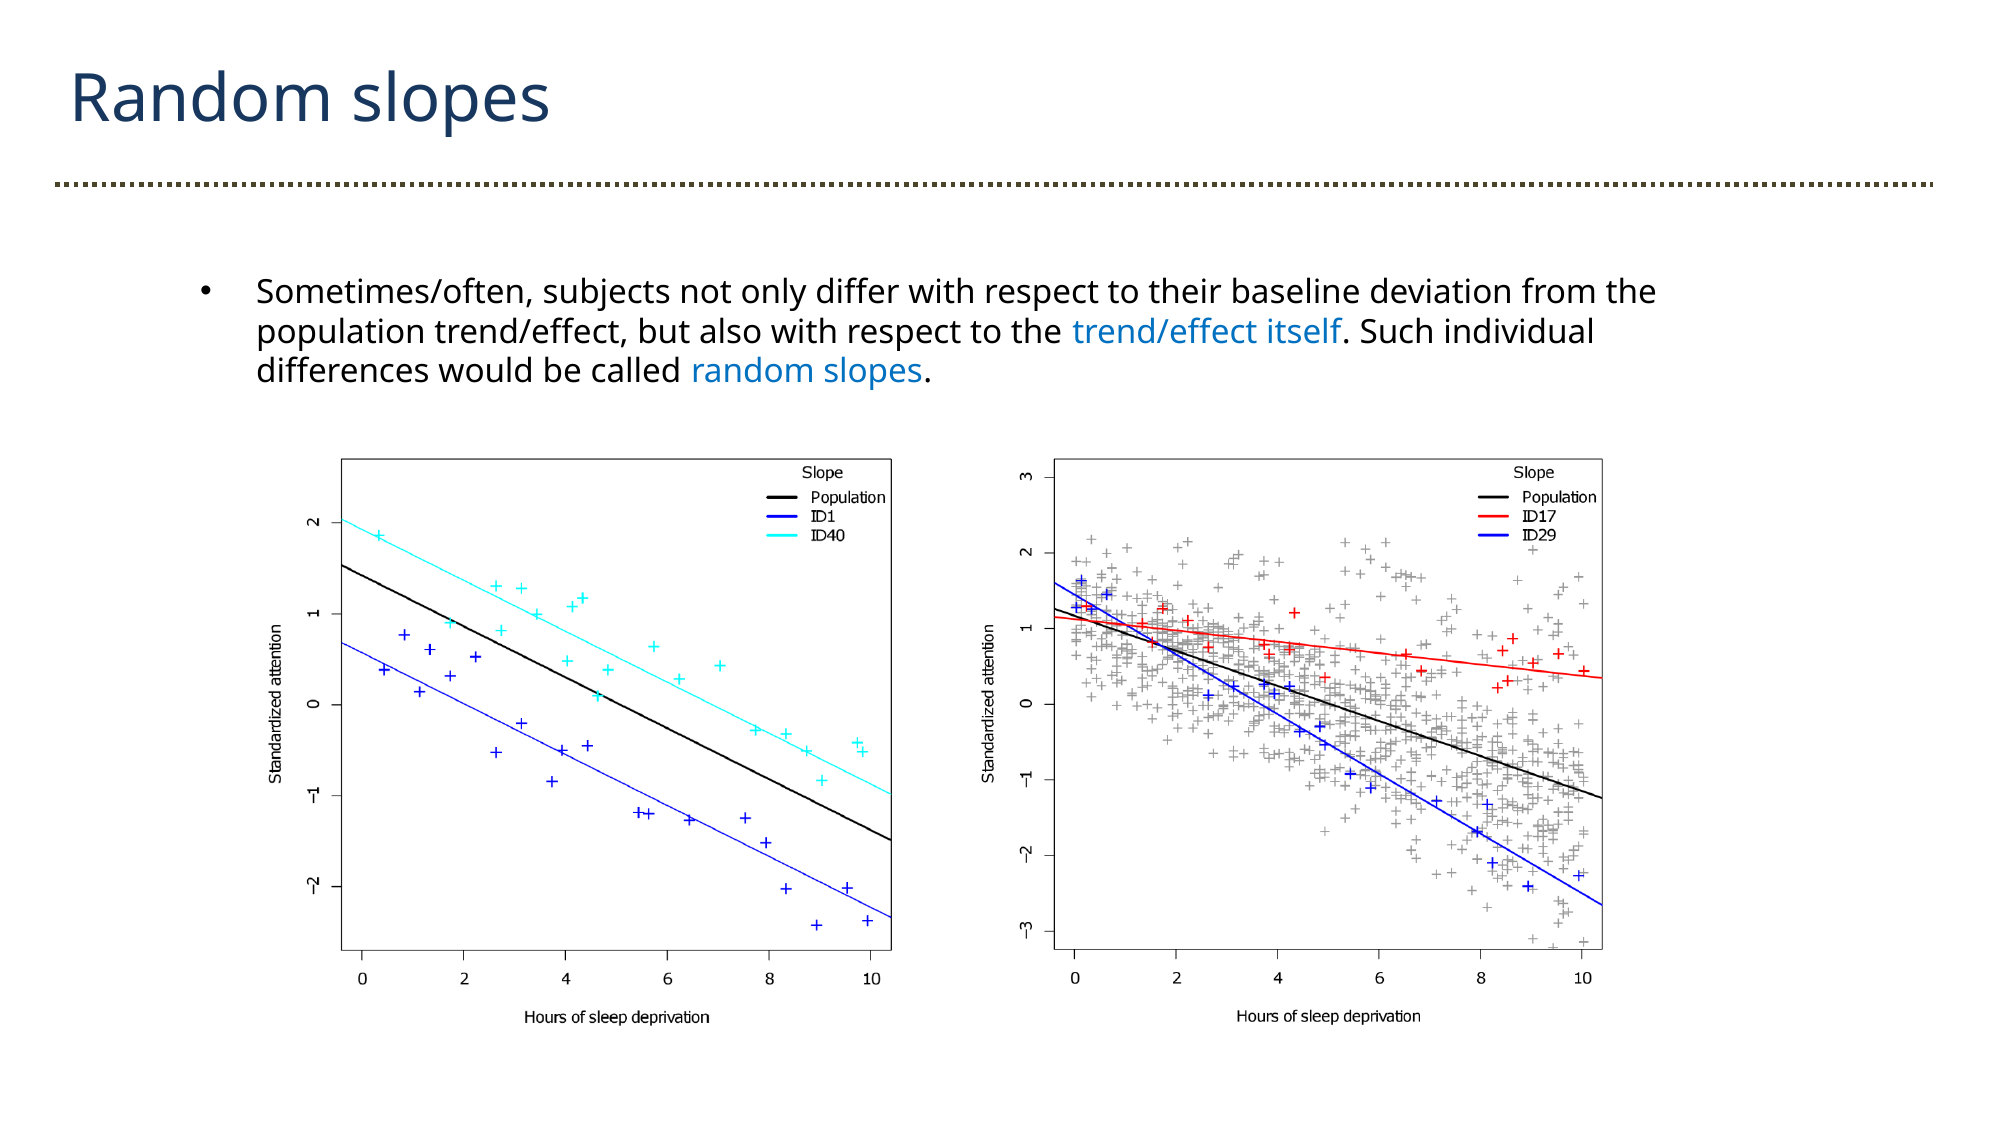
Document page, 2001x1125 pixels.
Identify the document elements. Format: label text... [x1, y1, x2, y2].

list Sometimes/often, subjects not only differ with respect to their baseline deviation from the population trend/effect, but also with respect to the trend/effect itself. Such individual differences would be called random slopes. [184, 262, 1792, 1071]
picture [976, 442, 1617, 1046]
picture [263, 444, 931, 1048]
text_box Random slopes [55, 47, 1804, 143]
